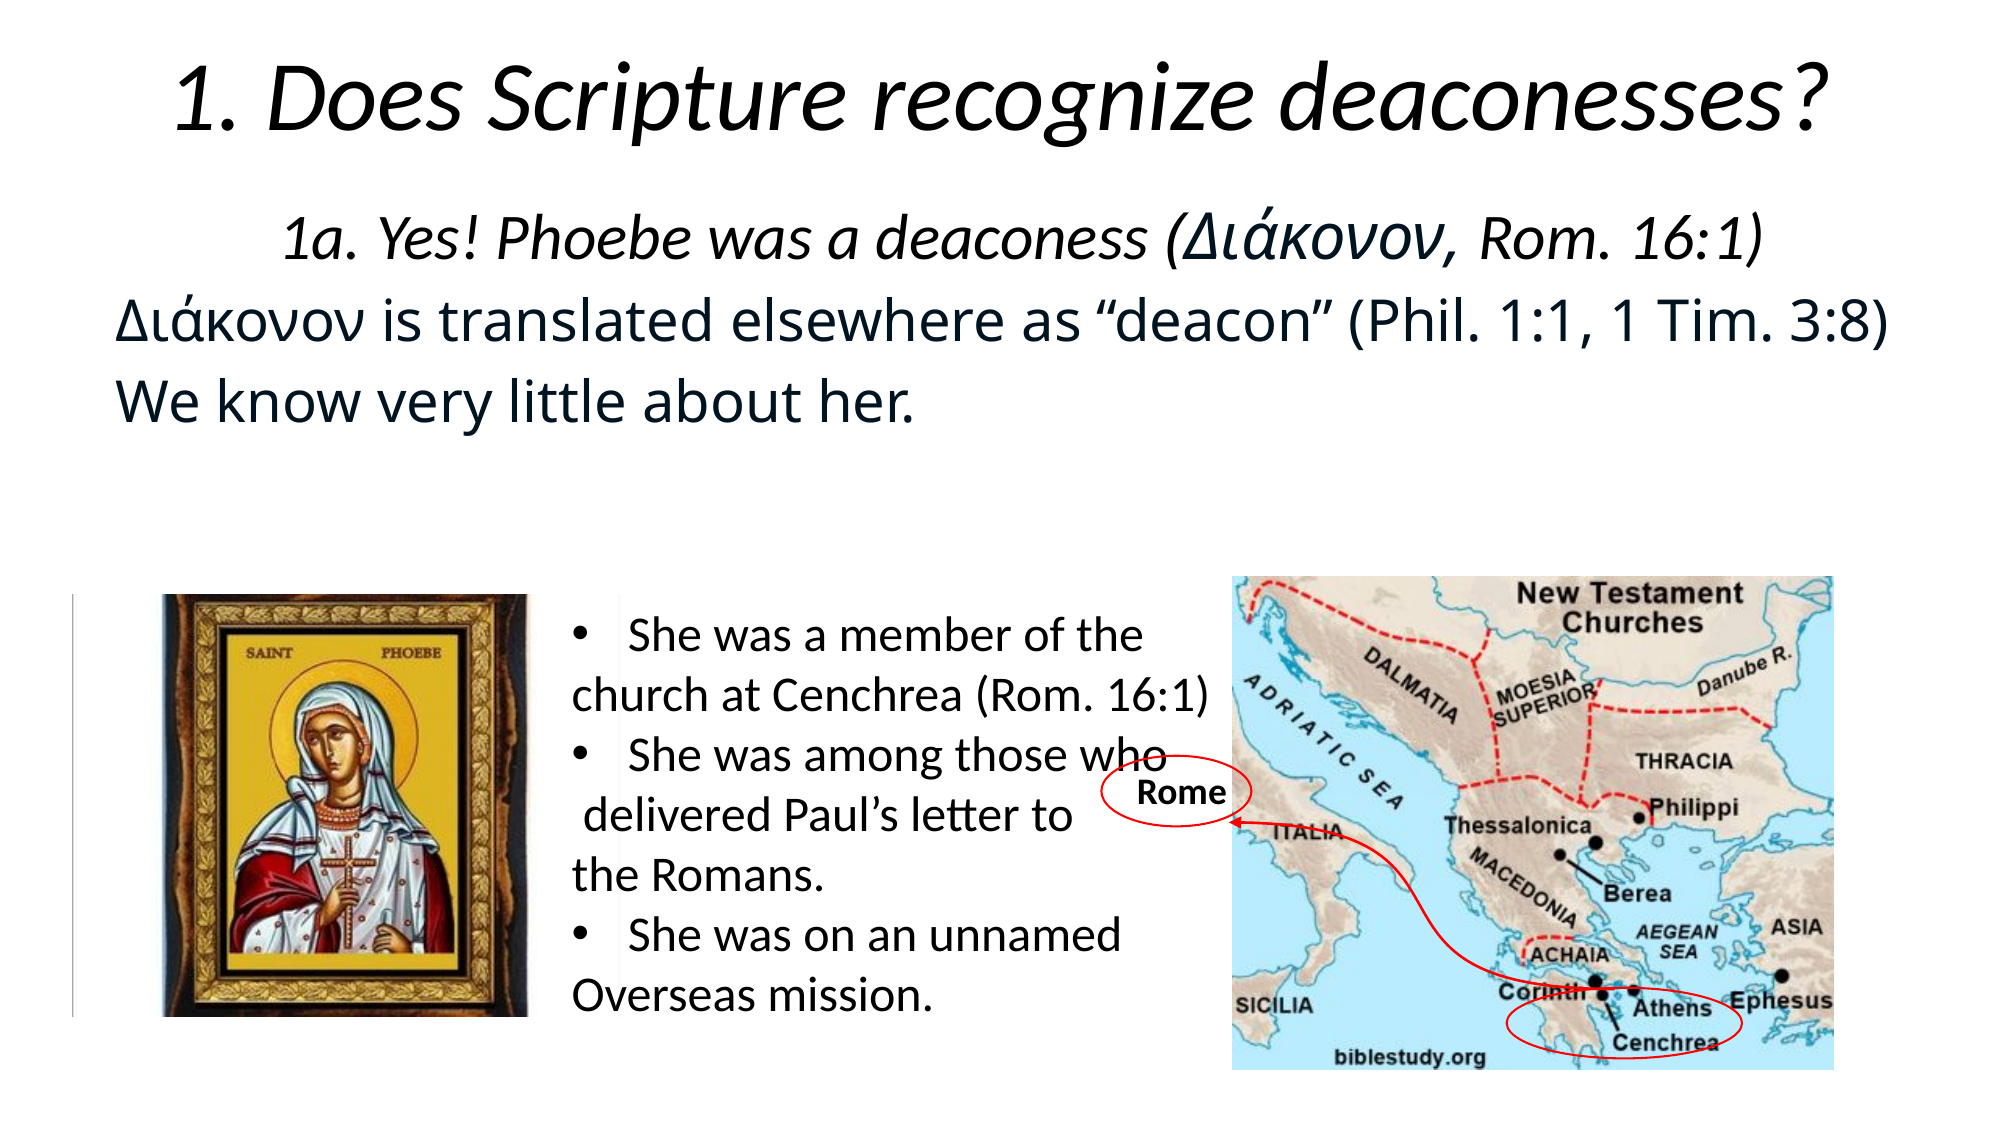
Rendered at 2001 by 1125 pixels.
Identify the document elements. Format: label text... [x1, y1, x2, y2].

picture [72, 594, 621, 1017]
list 1a. Yes! Phoebe was a deaconess (Διάκονον, Rom. 16:1) Διάκονον is translated elsewhere as “deacon” (Phil. 1:1, 1 Tim. 3:8) We know very little about her. [100, 195, 1944, 464]
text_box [1101, 755, 1742, 1059]
text_box She was a member of the church at Cenchrea (Rom. 16:1) She was among those who delivered Paul’s letter to the Romans. She was on an unnamed Overseas mission. [556, 594, 1232, 1030]
title 1. Does Scripture recognize deaconesses? [137, 33, 1863, 163]
picture [1232, 576, 1834, 1070]
